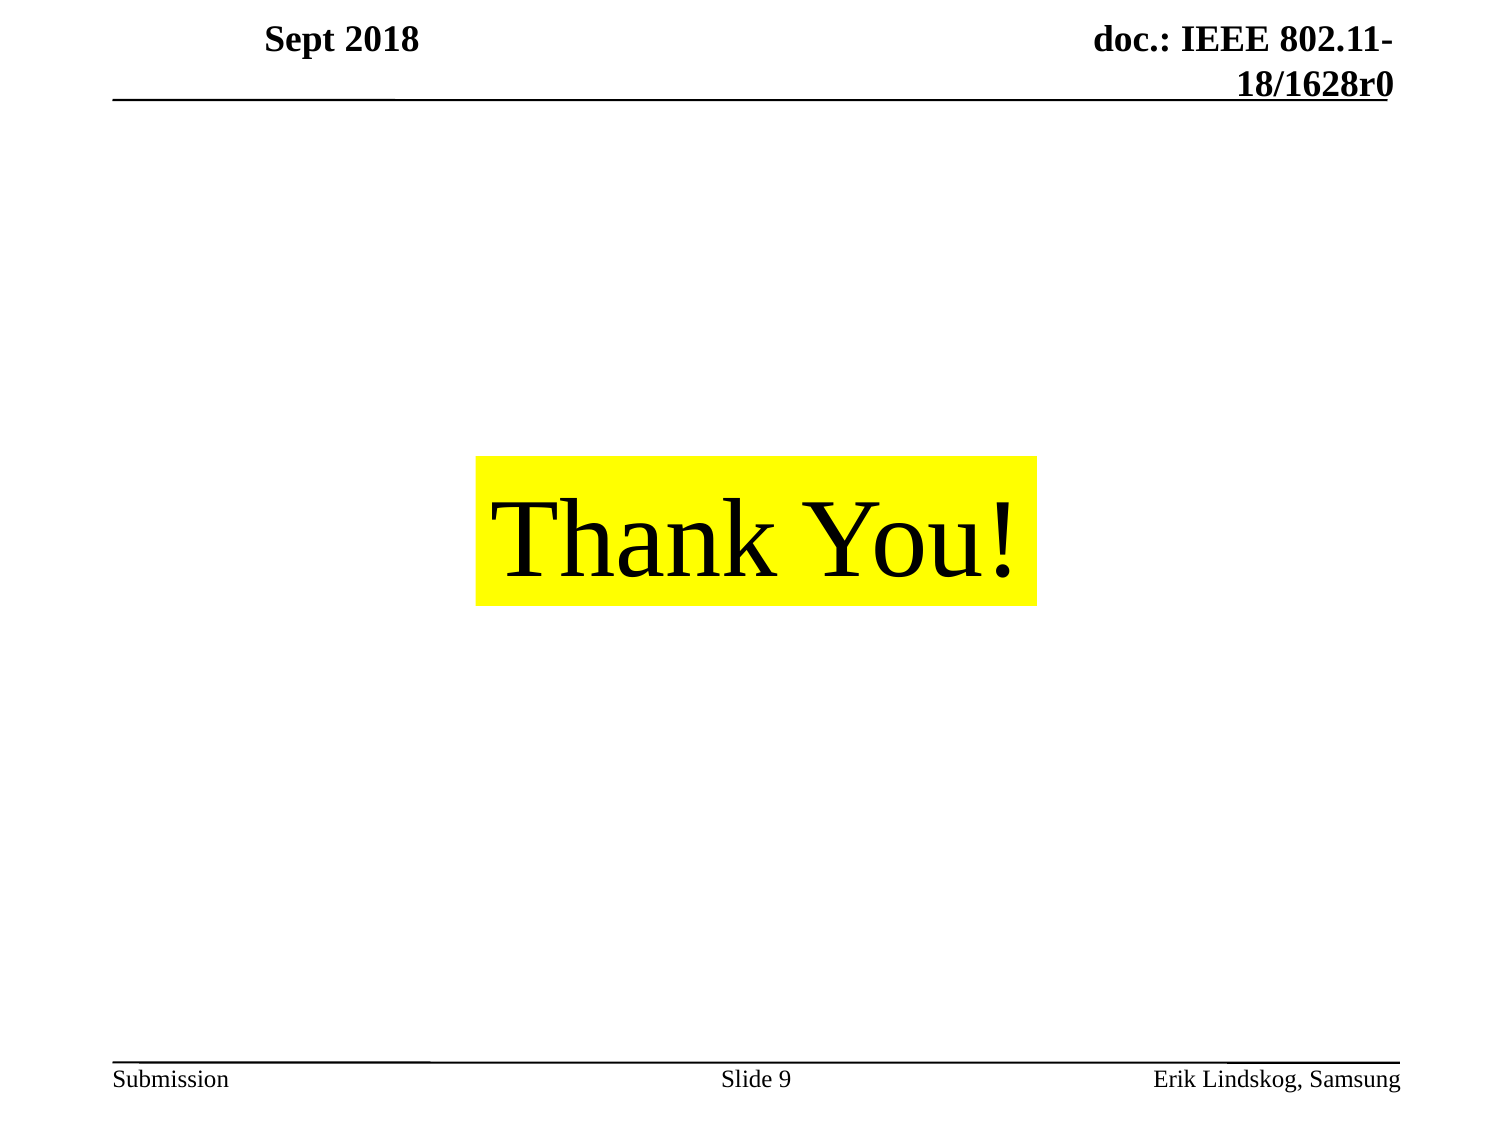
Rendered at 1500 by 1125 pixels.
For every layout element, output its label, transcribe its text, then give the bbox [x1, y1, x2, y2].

text_box Thank You! [475, 456, 1037, 606]
slide_number Slide 9 [712, 1061, 800, 1123]
footer Erik Lindskog, Samsung [878, 1061, 1402, 1093]
